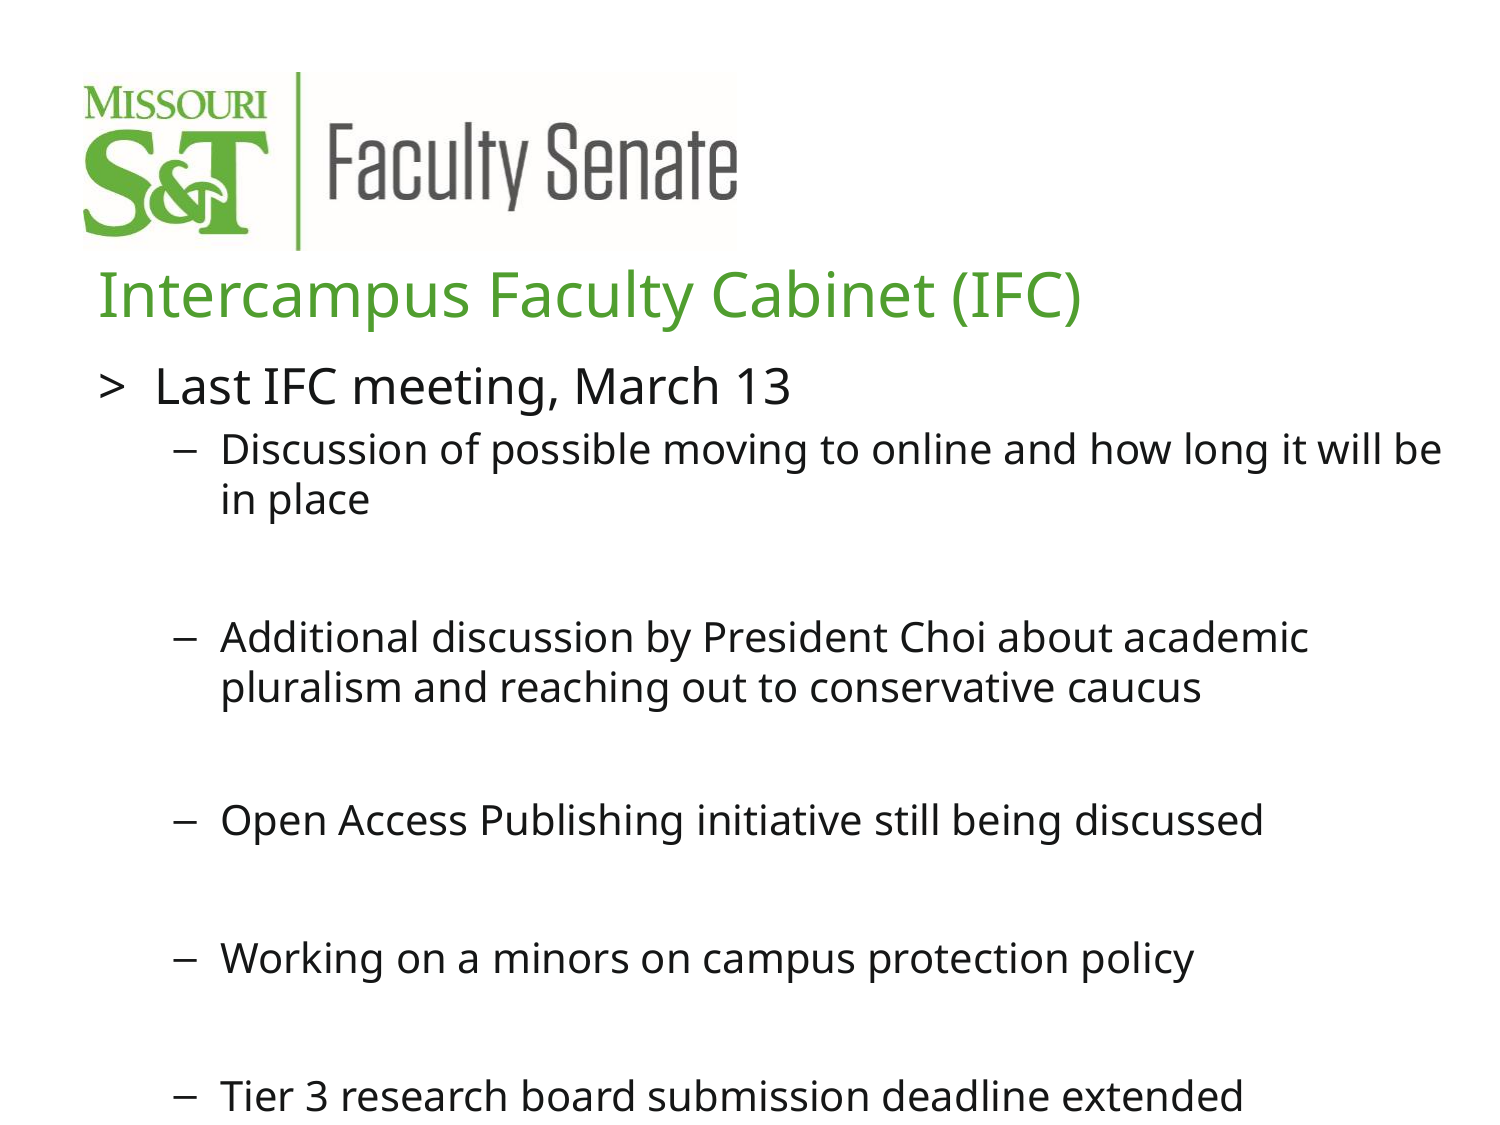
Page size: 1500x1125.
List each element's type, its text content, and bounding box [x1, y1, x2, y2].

list Intercampus Faculty Cabinet (IFC) [83, 255, 1427, 362]
list Last IFC meeting, March 13 Discussion of possible moving to online and how long it will be in place Additional discussion by President Choi about academic pluralism and reaching out to conservative caucus Open Access Publishing initiative still being discussed Working on a minors on campus protection policy Tier 3 research board submission deadline extended New platform next year [83, 347, 1496, 1108]
picture [83, 72, 737, 251]
